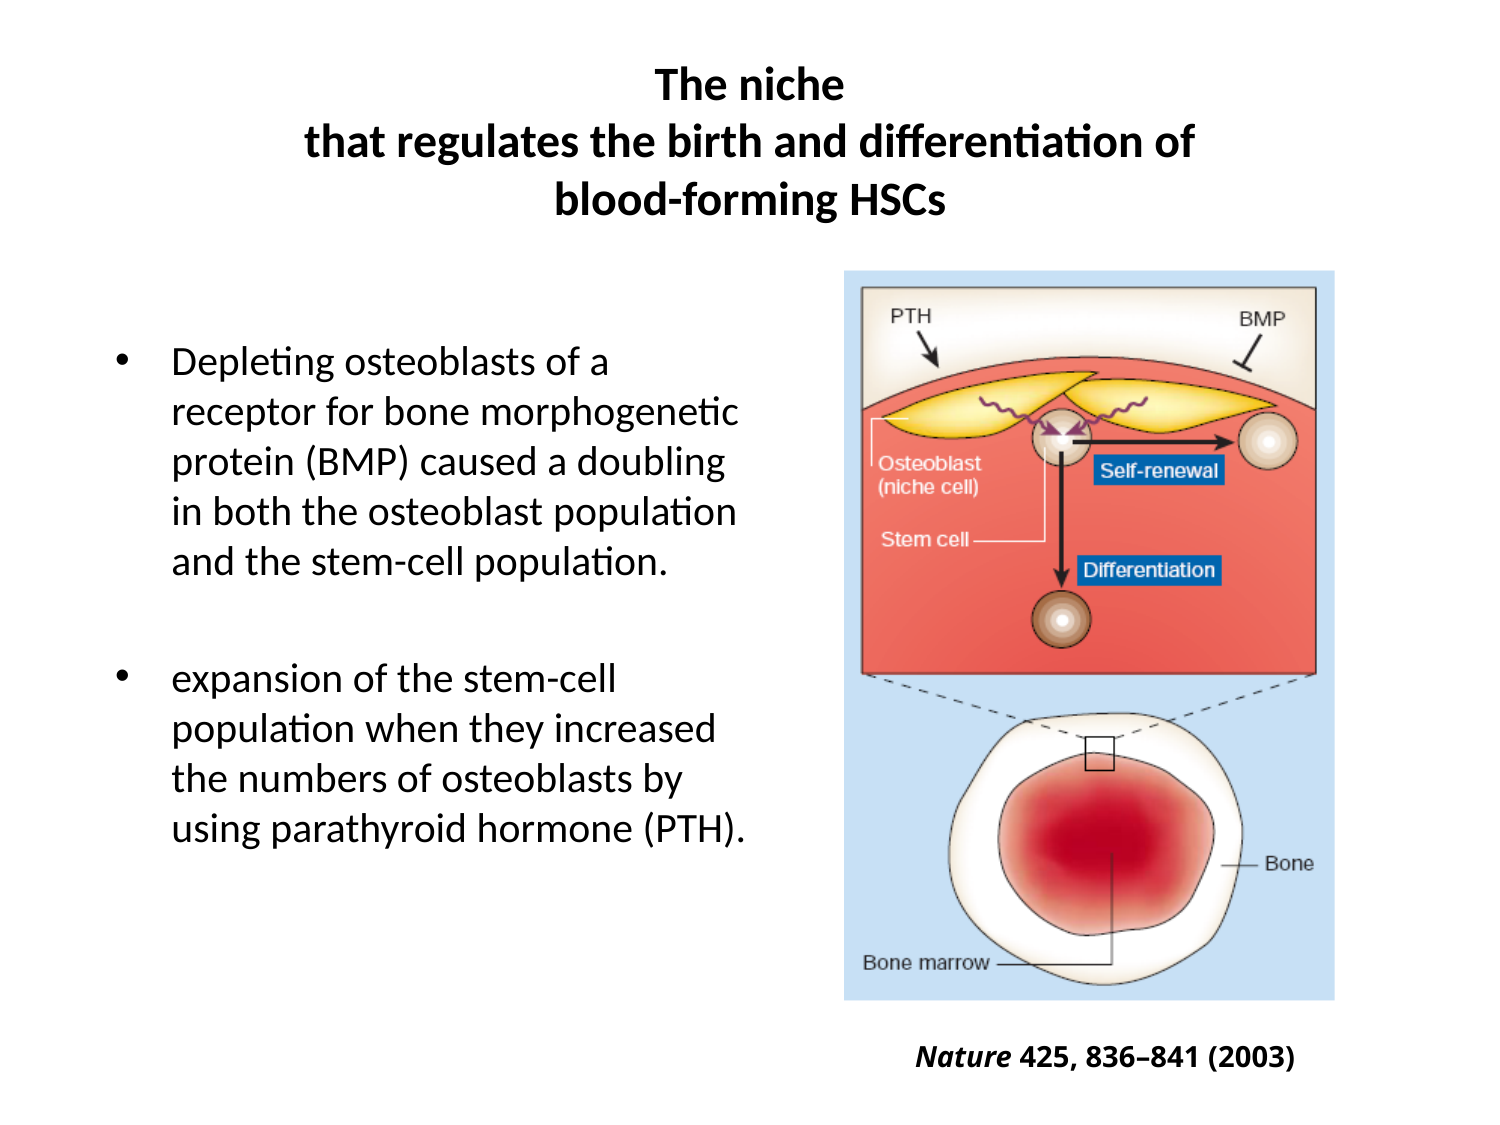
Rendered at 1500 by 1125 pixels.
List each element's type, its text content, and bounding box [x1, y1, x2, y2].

title The niche that regulates the birth and differentiation of blood-forming HSCs [75, 45, 1425, 233]
list Depleting osteoblasts of a receptor for bone morphogenetic protein (BMP) caused a doubling in both the osteoblast population and the stem-cell population. expansion of the stem-cell population when they increased the numbers of osteoblasts by using parathyroid hormone (PTH). [100, 326, 763, 1069]
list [843, 262, 1344, 1006]
text_box Nature 425, 836–841 (2003) [900, 1031, 1311, 1082]
